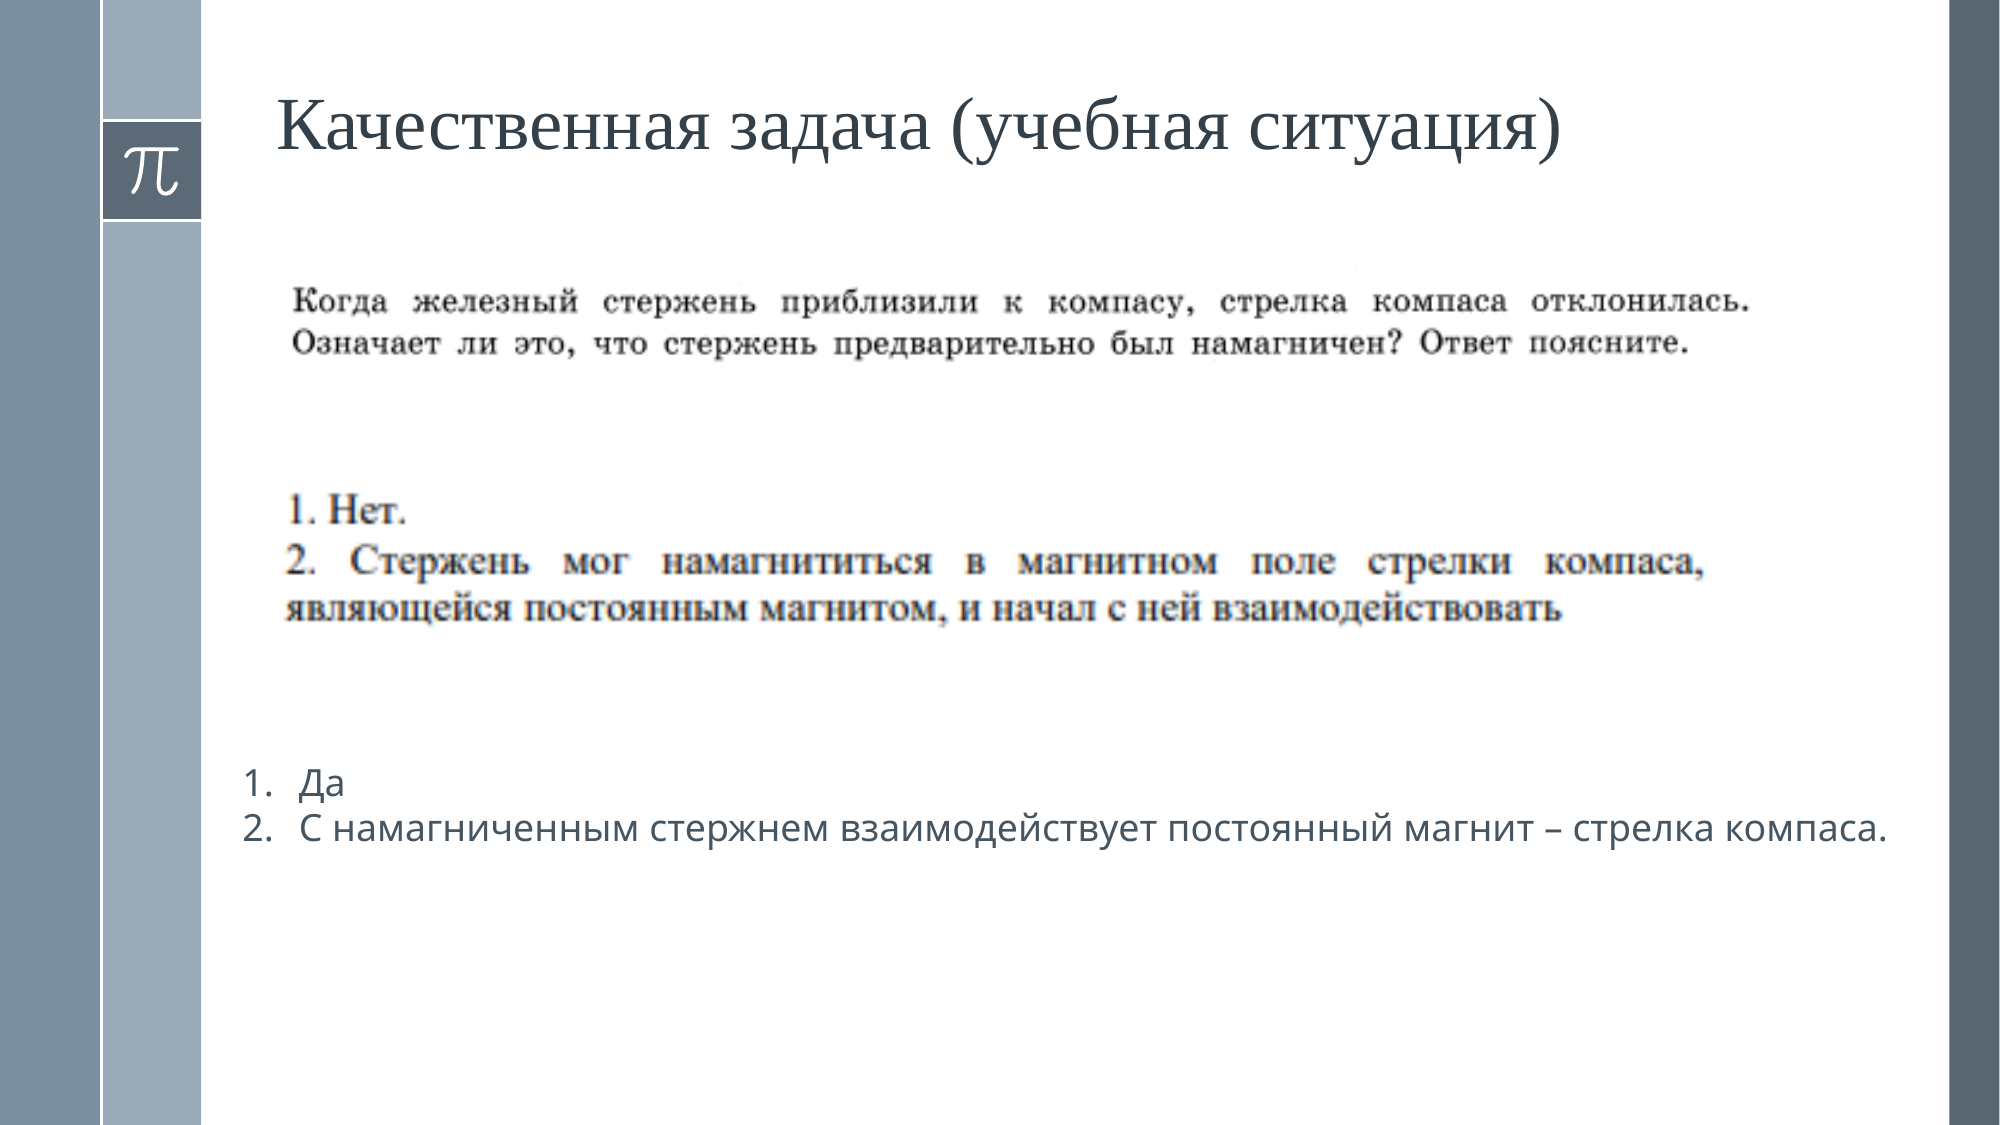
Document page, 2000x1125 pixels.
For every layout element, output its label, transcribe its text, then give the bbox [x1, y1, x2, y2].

picture [282, 489, 1717, 629]
title Качественная задача (учебная ситуация) [261, 29, 1867, 174]
picture [282, 228, 1793, 415]
text_box Да С намагниченным стержнем взаимодействует постоянный магнит – стрелка компаса. [227, 751, 1914, 857]
